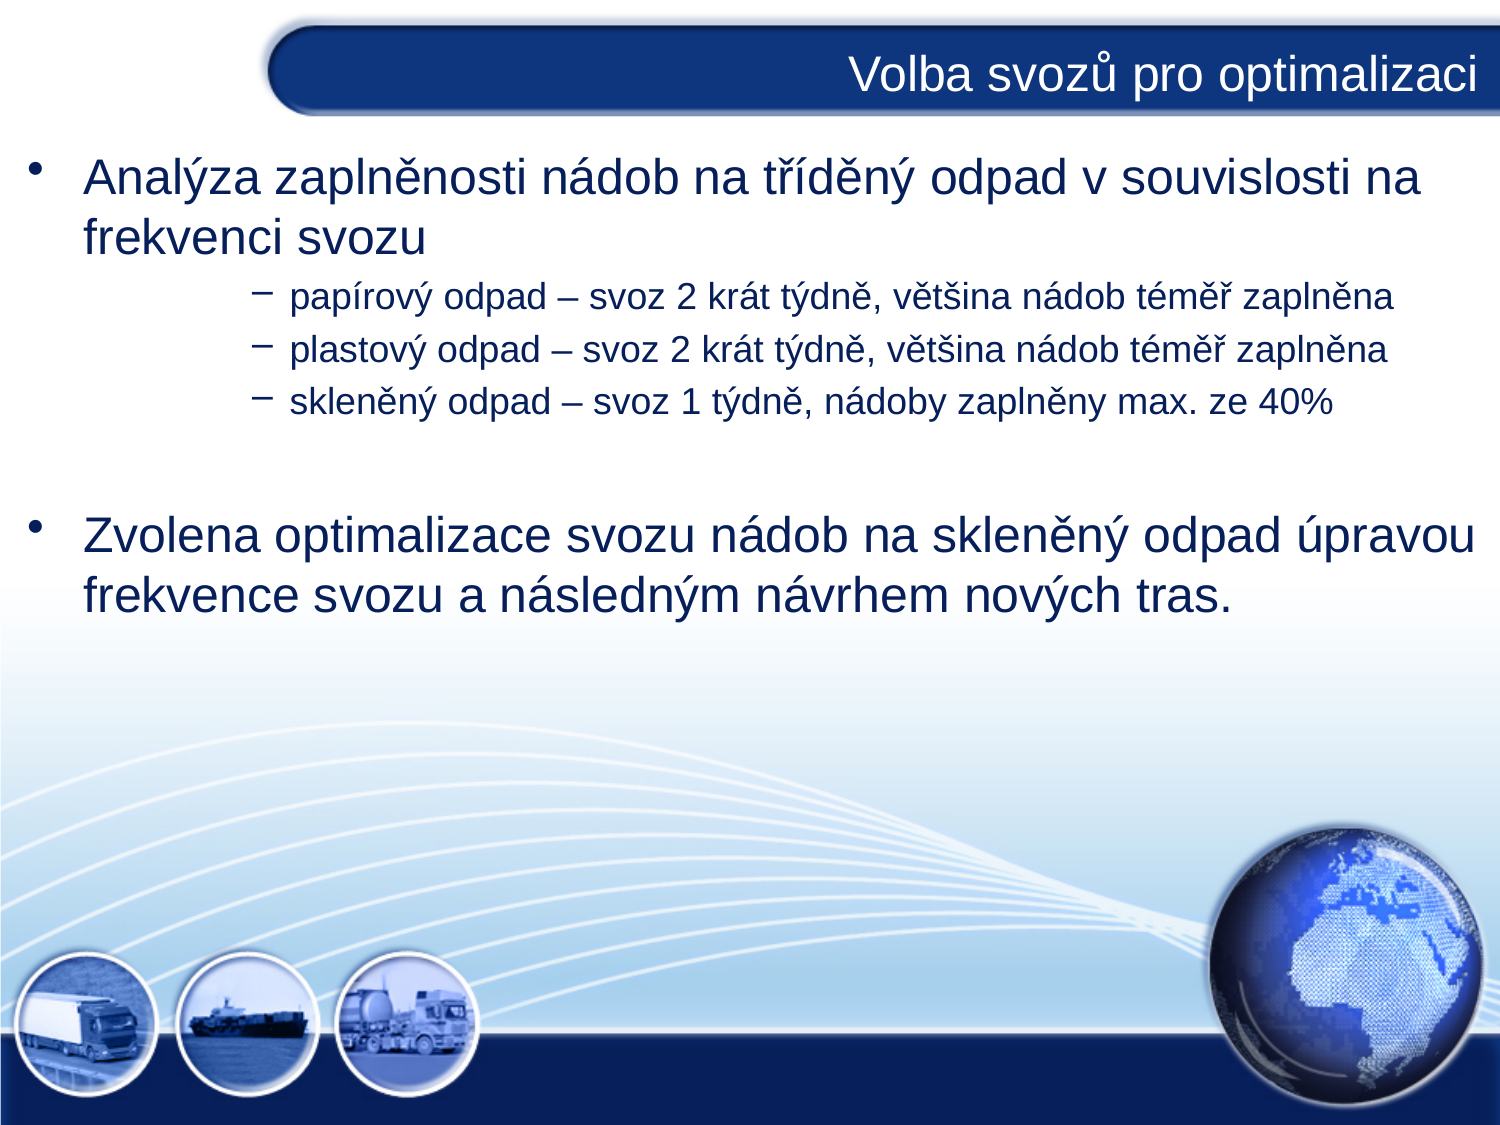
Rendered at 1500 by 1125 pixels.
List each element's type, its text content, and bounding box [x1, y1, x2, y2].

picture [0, 0, 1500, 1125]
list Analýza zaplněnosti nádob na tříděný odpad v souvislosti na frekvenci svozu papírový odpad – svoz 2 krát týdně, většina nádob téměř zaplněna plastový odpad – svoz 2 krát týdně, většina nádob téměř zaplněna skleněný odpad – svoz 1 týdně, nádoby zaplněny max. ze 40% Zvolena optimalizace svozu nádob na skleněný odpad úpravou frekvence svozu a následným návrhem nových tras. [11, 137, 1495, 1005]
